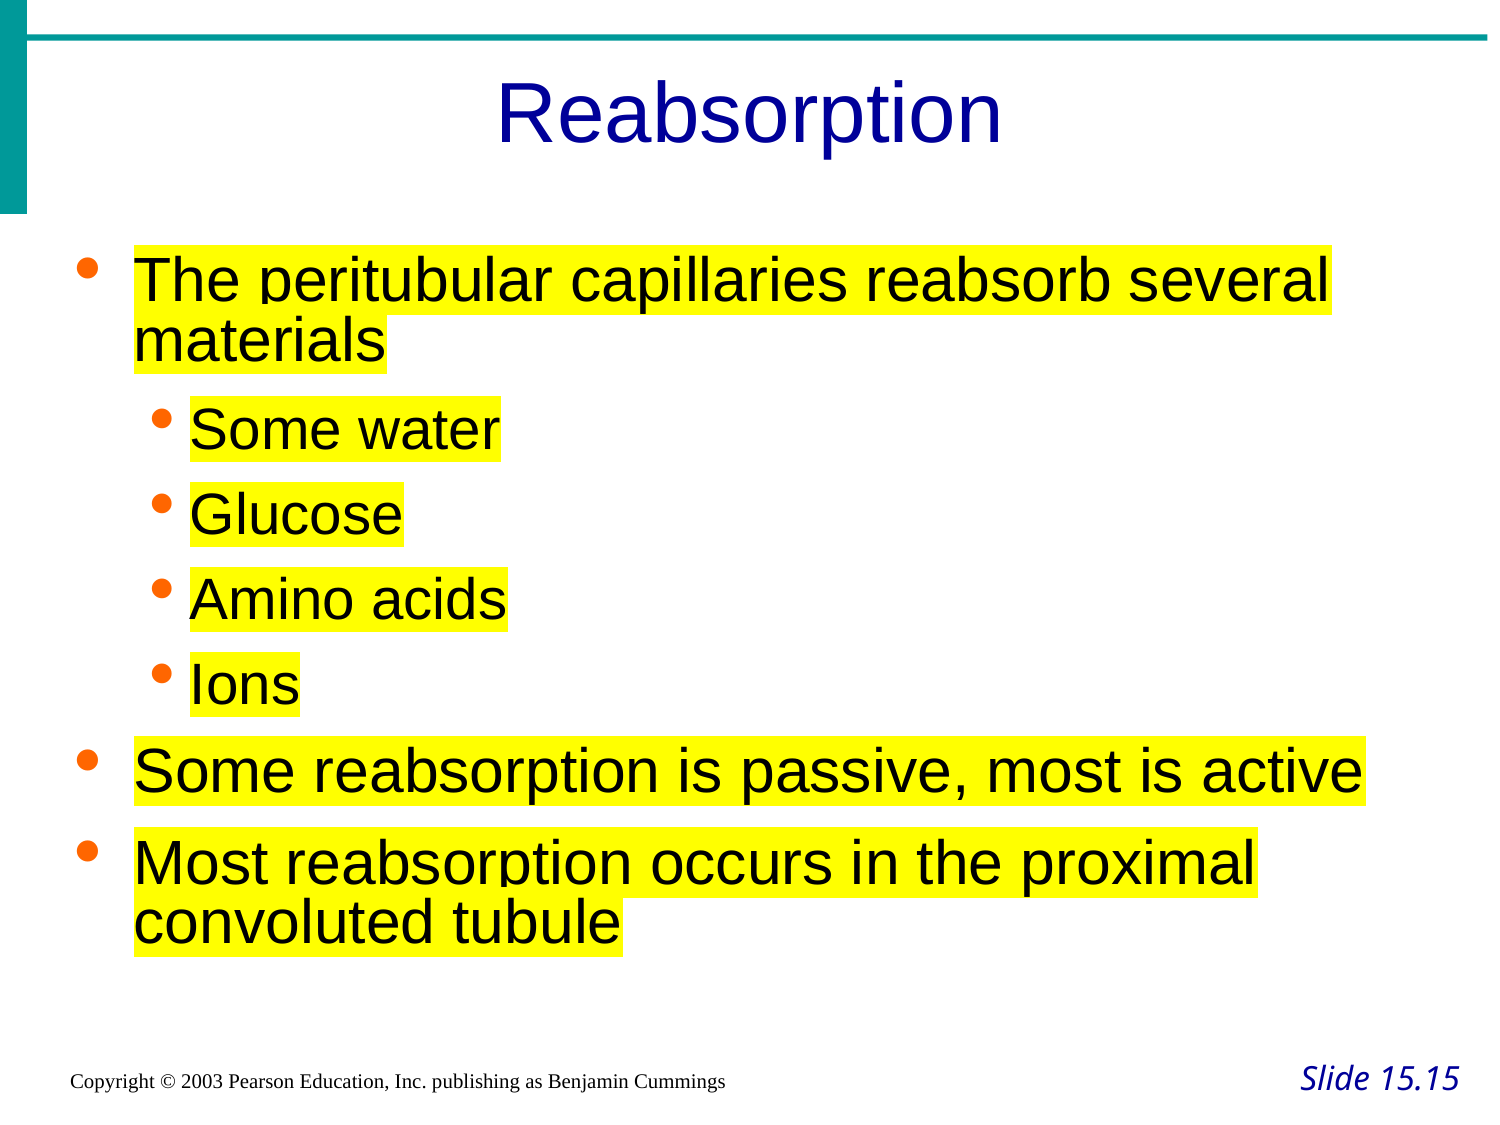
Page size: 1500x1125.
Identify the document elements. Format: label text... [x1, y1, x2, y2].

text_box Copyright © 2003 Pearson Education, Inc. publishing as Benjamin Cummings [55, 1059, 741, 1100]
text_box [0, 0, 25, 213]
text_box Reabsorption [62, 50, 1438, 168]
text_box The peritubular capillaries reabsorb several materials Some water Glucose Amino acids Ions Some reabsorption is passive, most is active Most reabsorption occurs in the proximal convoluted tubule [62, 245, 1415, 964]
text_box Slide 15.15 [1262, 1050, 1475, 1100]
